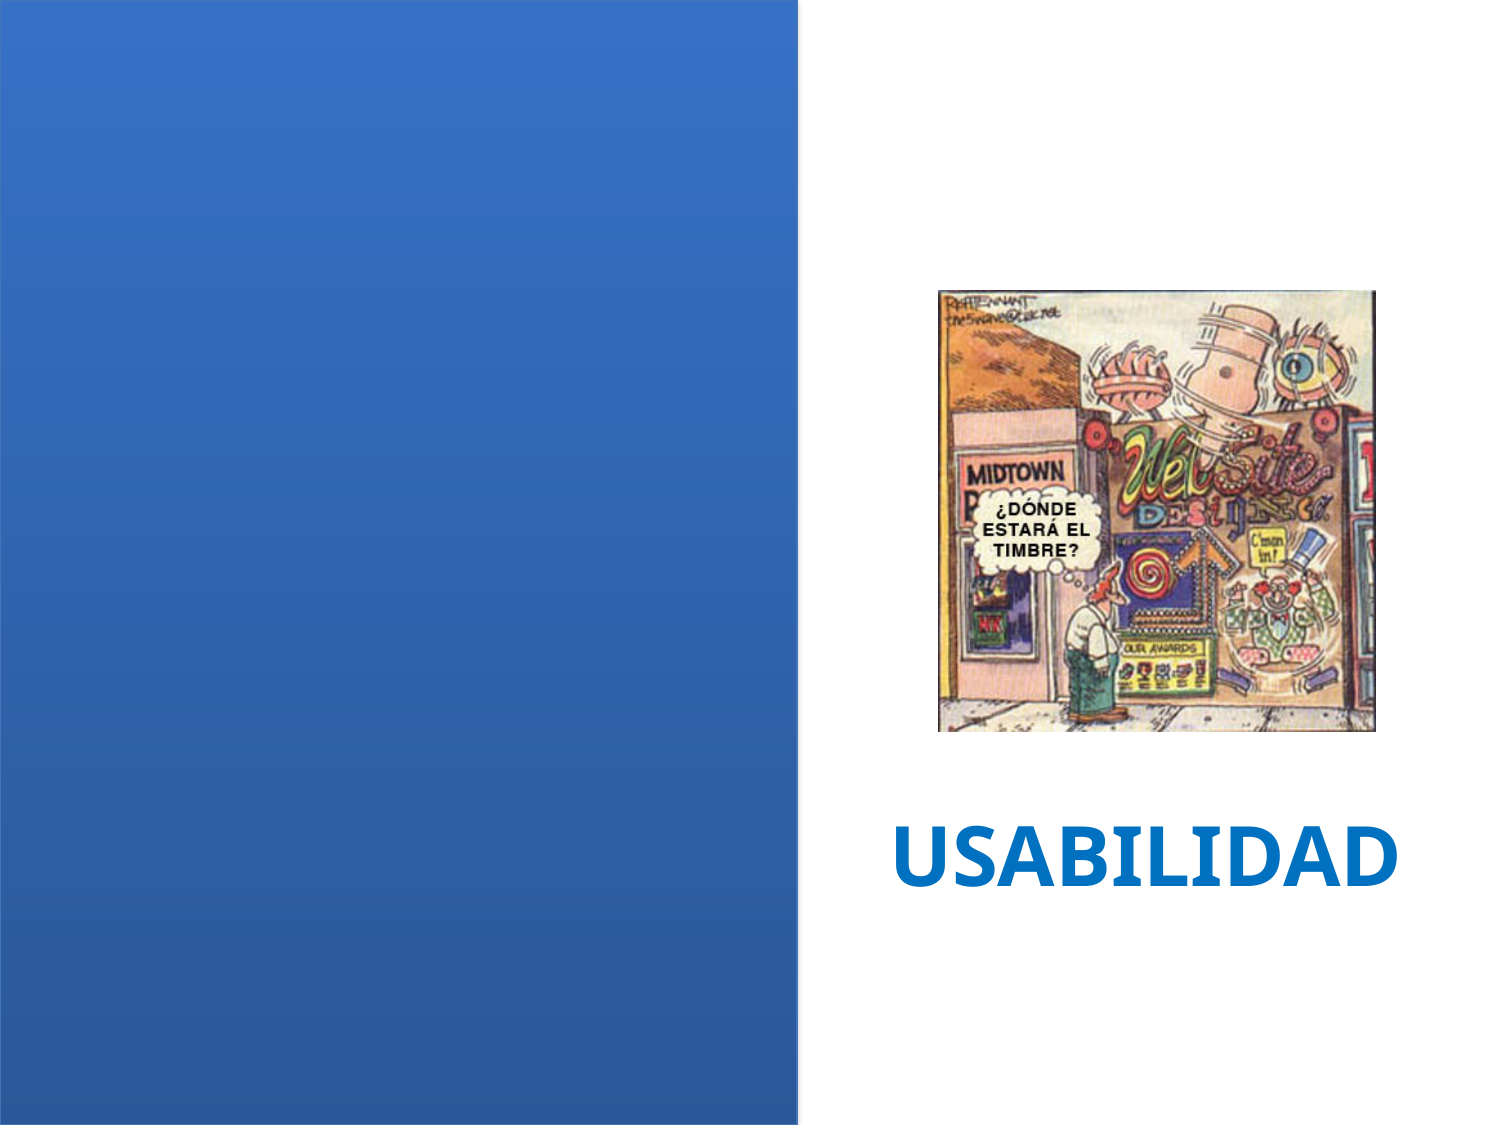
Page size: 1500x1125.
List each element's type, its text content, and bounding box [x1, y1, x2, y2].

text_box USABILIDAD [809, 795, 1483, 911]
picture [938, 290, 1377, 732]
text_box [0, 0, 798, 1125]
